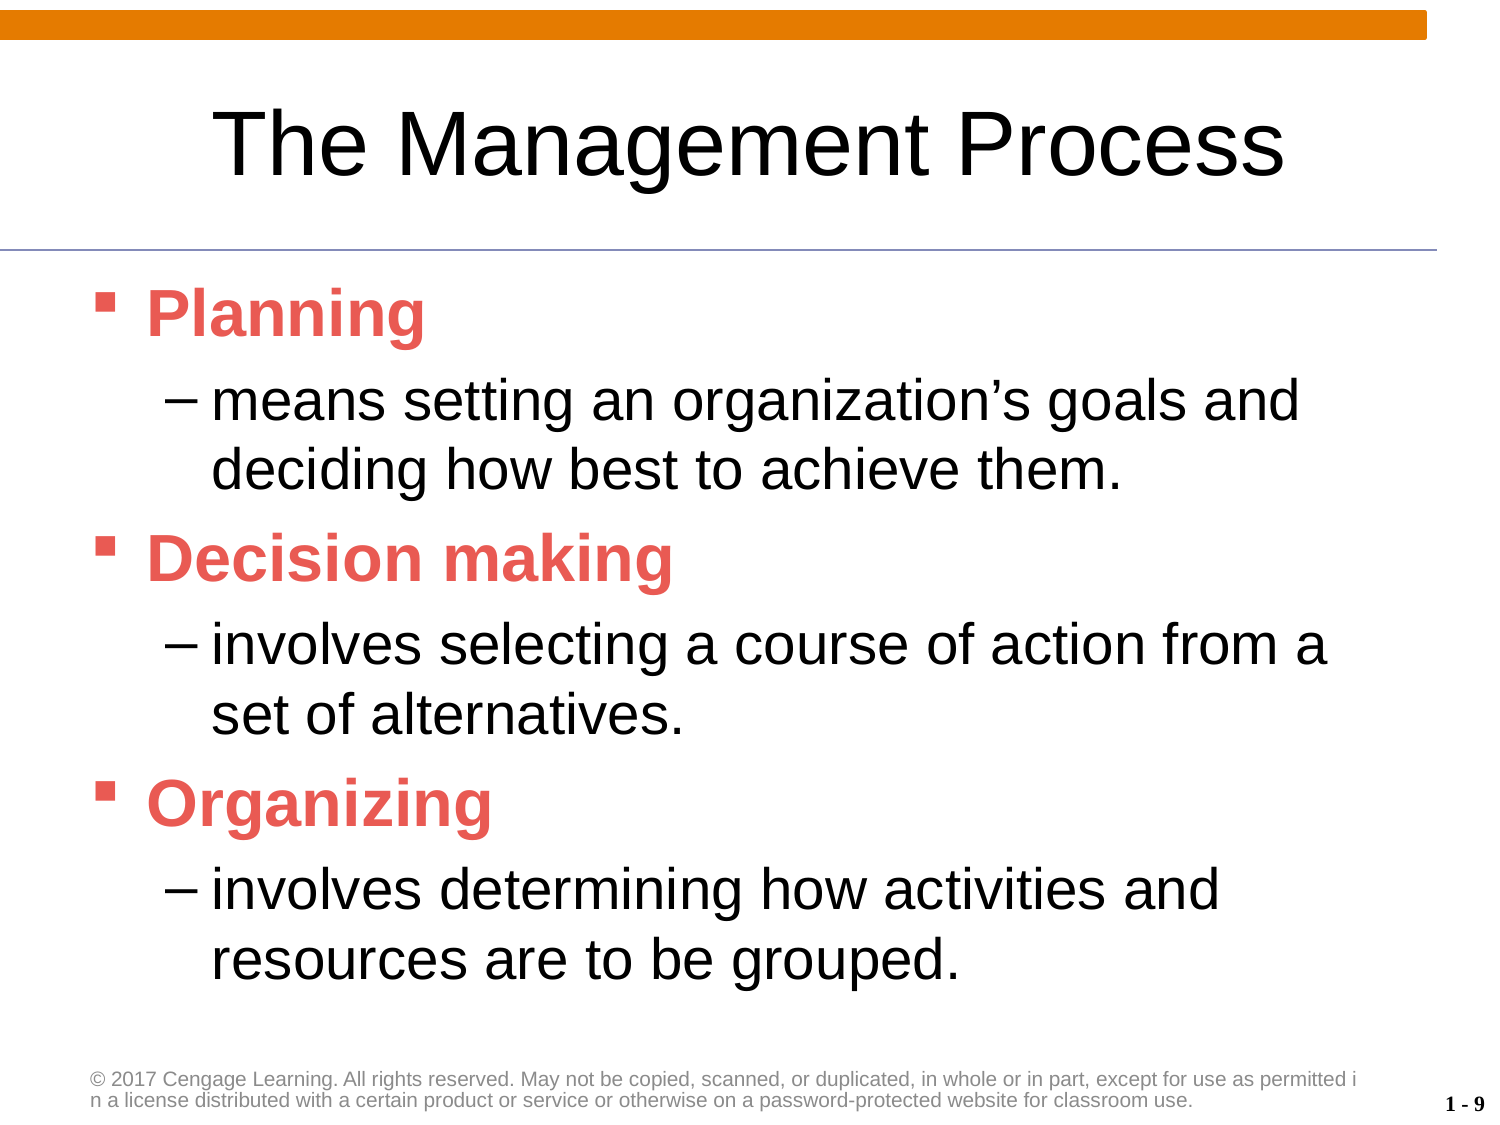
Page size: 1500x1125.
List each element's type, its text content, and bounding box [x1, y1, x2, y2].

list Planning means setting an organization’s goals and deciding how best to achieve them. Decision making involves selecting a course of action from a set of alternatives. Organizing involves determining how activities and resources are to be grouped. [75, 262, 1425, 1038]
footer © 2017 Cengage Learning. All rights reserved. May not be copied, scanned, or duplicated, in whole or in part, except for use as permitted in a license distributed with a certain product or service or otherwise on a password-protected website for classroom use. [75, 1037, 1375, 1120]
title The Management Process [75, 45, 1425, 233]
